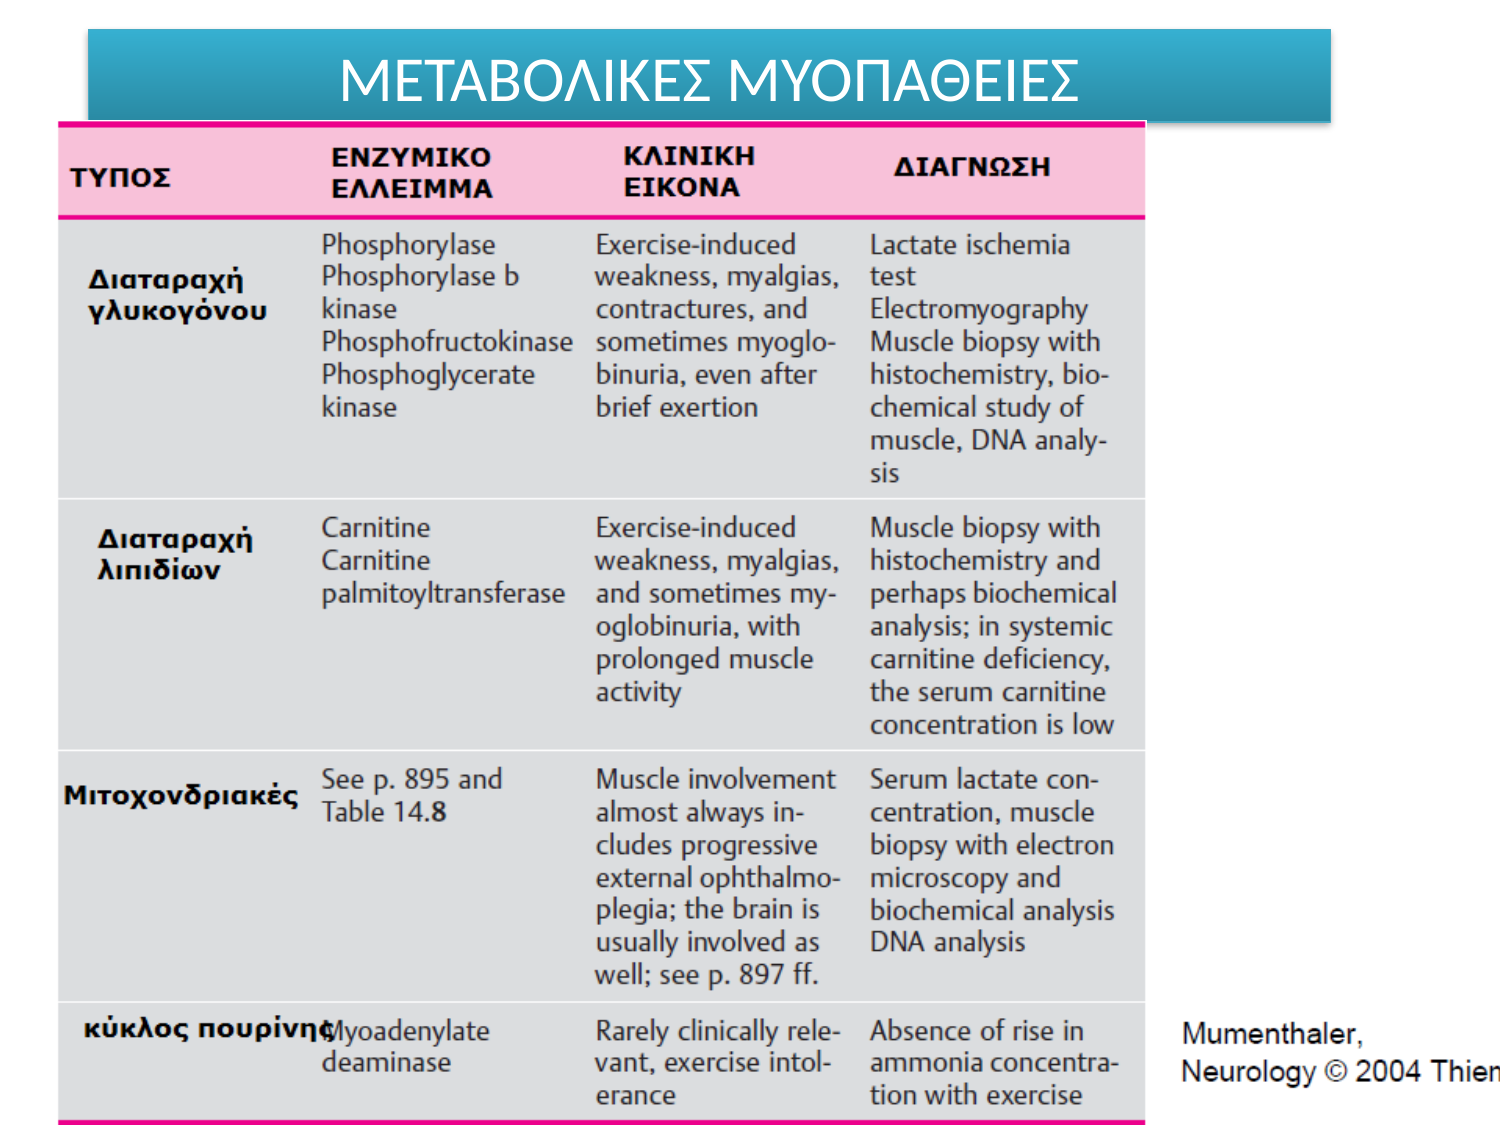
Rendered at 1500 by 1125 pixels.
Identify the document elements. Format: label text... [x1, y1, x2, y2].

picture [34, 120, 1147, 1125]
picture [1171, 1019, 1500, 1108]
title ΜΕΤΑΒΟΛΙΚΕΣ ΜΥΟΠΑΘΕΙΕΣ [88, 29, 1331, 123]
